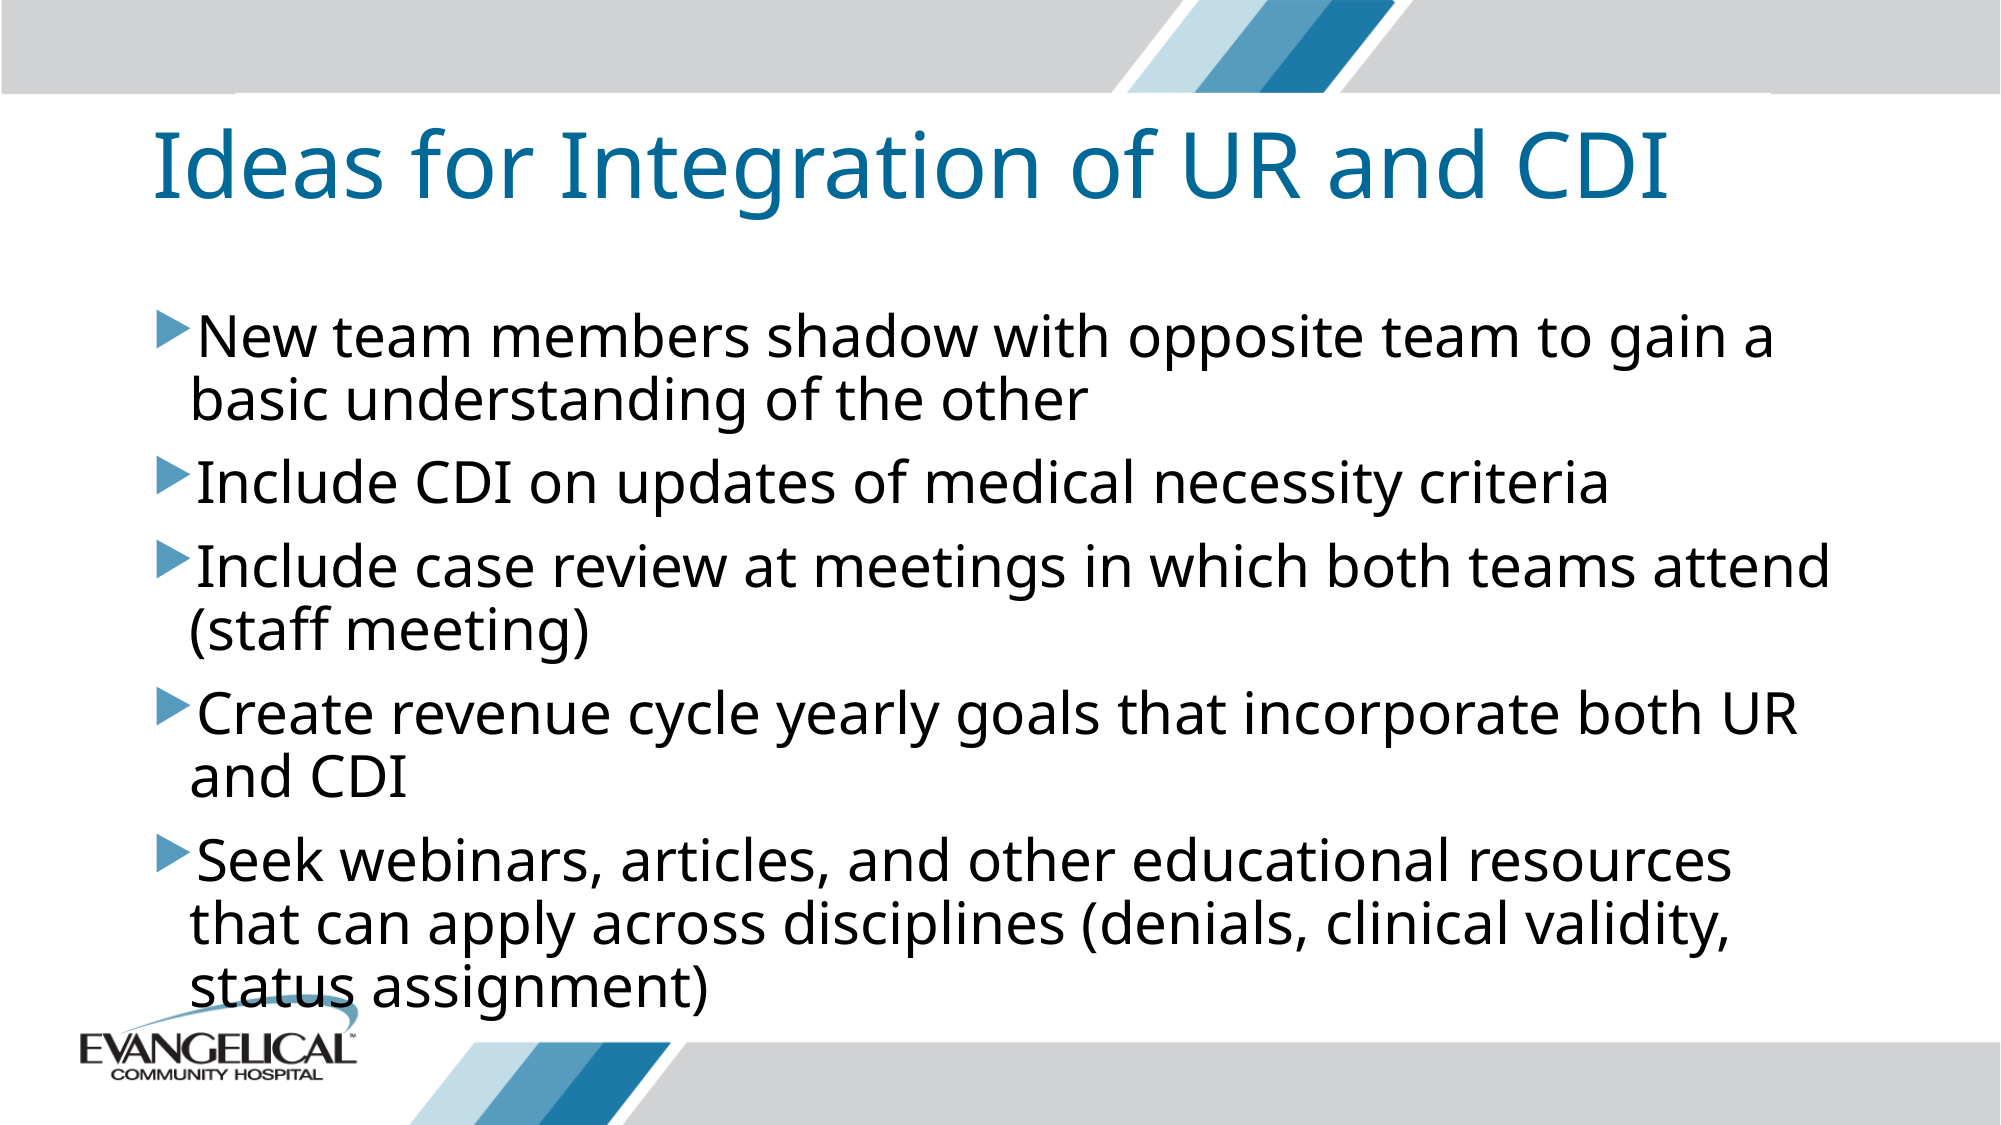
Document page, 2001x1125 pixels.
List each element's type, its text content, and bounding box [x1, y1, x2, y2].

list New team members shadow with opposite team to gain a basic understanding of the other Include CDI on updates of medical necessity criteria Include case review at meetings in which both teams attend (staff meeting) Create revenue cycle yearly goals that incorporate both UR and CDI Seek webinars, articles, and other educational resources that can apply across disciplines (denials, clinical validity, status assignment) [137, 299, 1863, 1014]
title Ideas for Integration of UR and CDI [137, 59, 1863, 278]
picture [0, 0, 2001, 1125]
